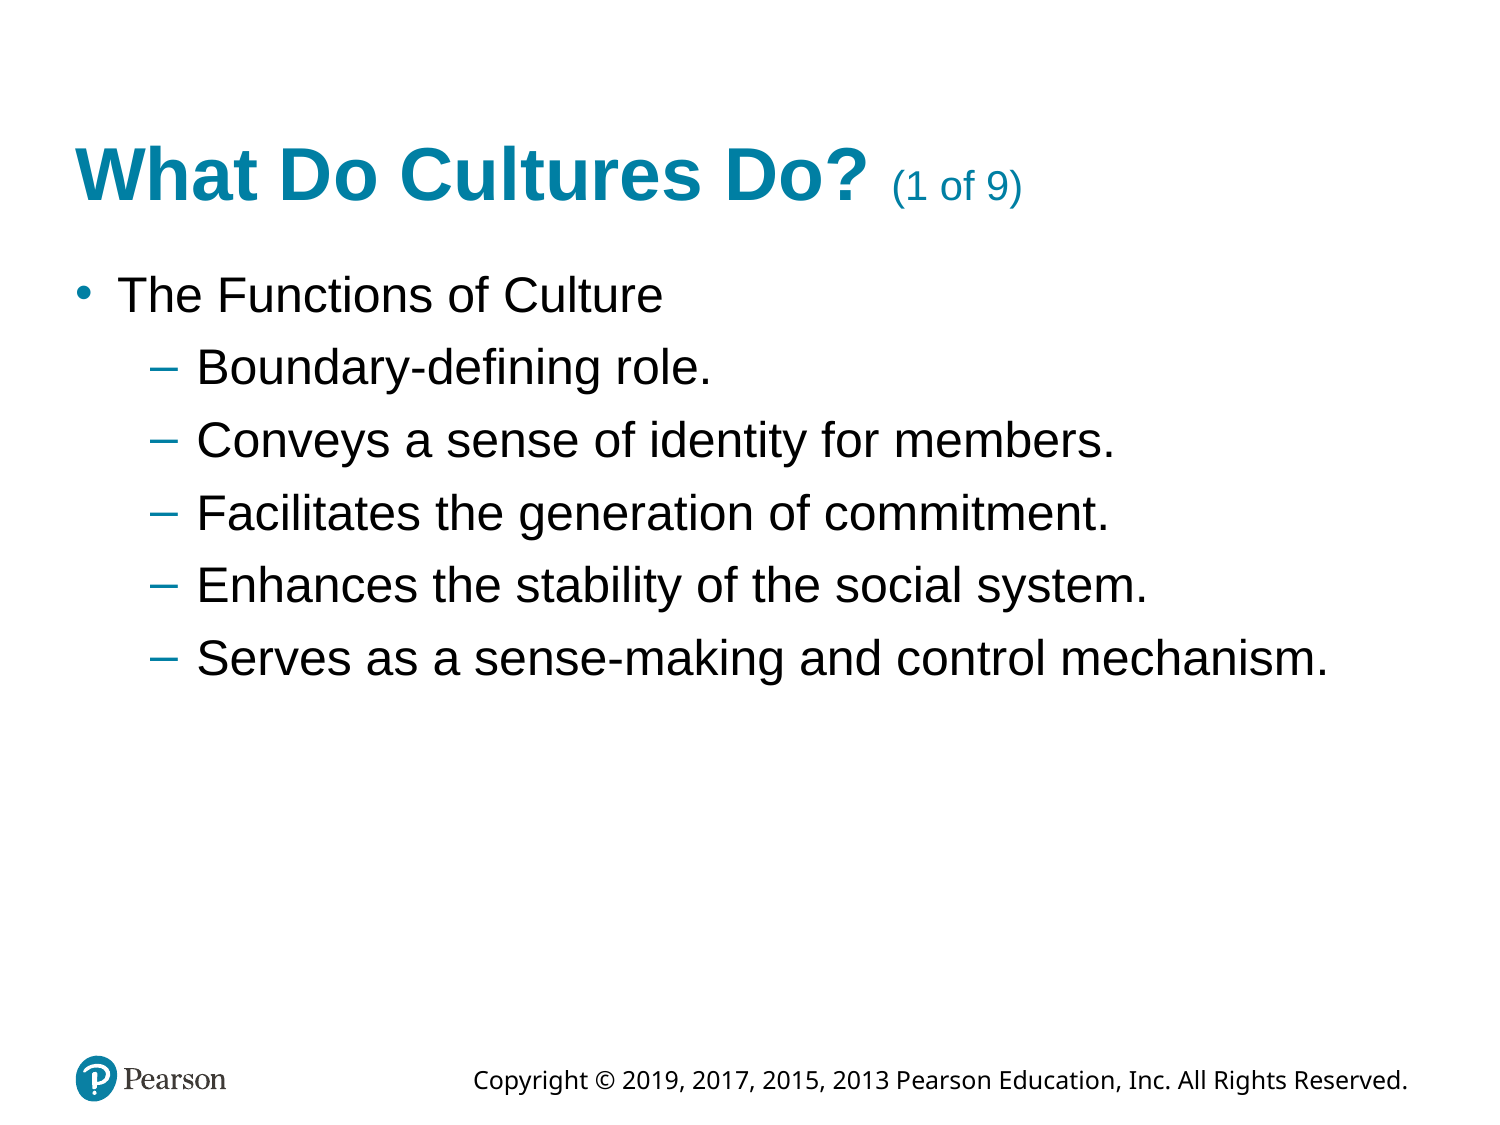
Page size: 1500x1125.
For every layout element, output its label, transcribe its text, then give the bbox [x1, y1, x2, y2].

title What Do Cultures Do? (1 of 9) [75, 35, 1425, 216]
list The Functions of Culture Boundary-defining role. Conveys a sense of identity for members. Facilitates the generation of commitment. Enhances the stability of the social system. Serves as a sense-making and control mechanism. [75, 262, 1425, 1005]
